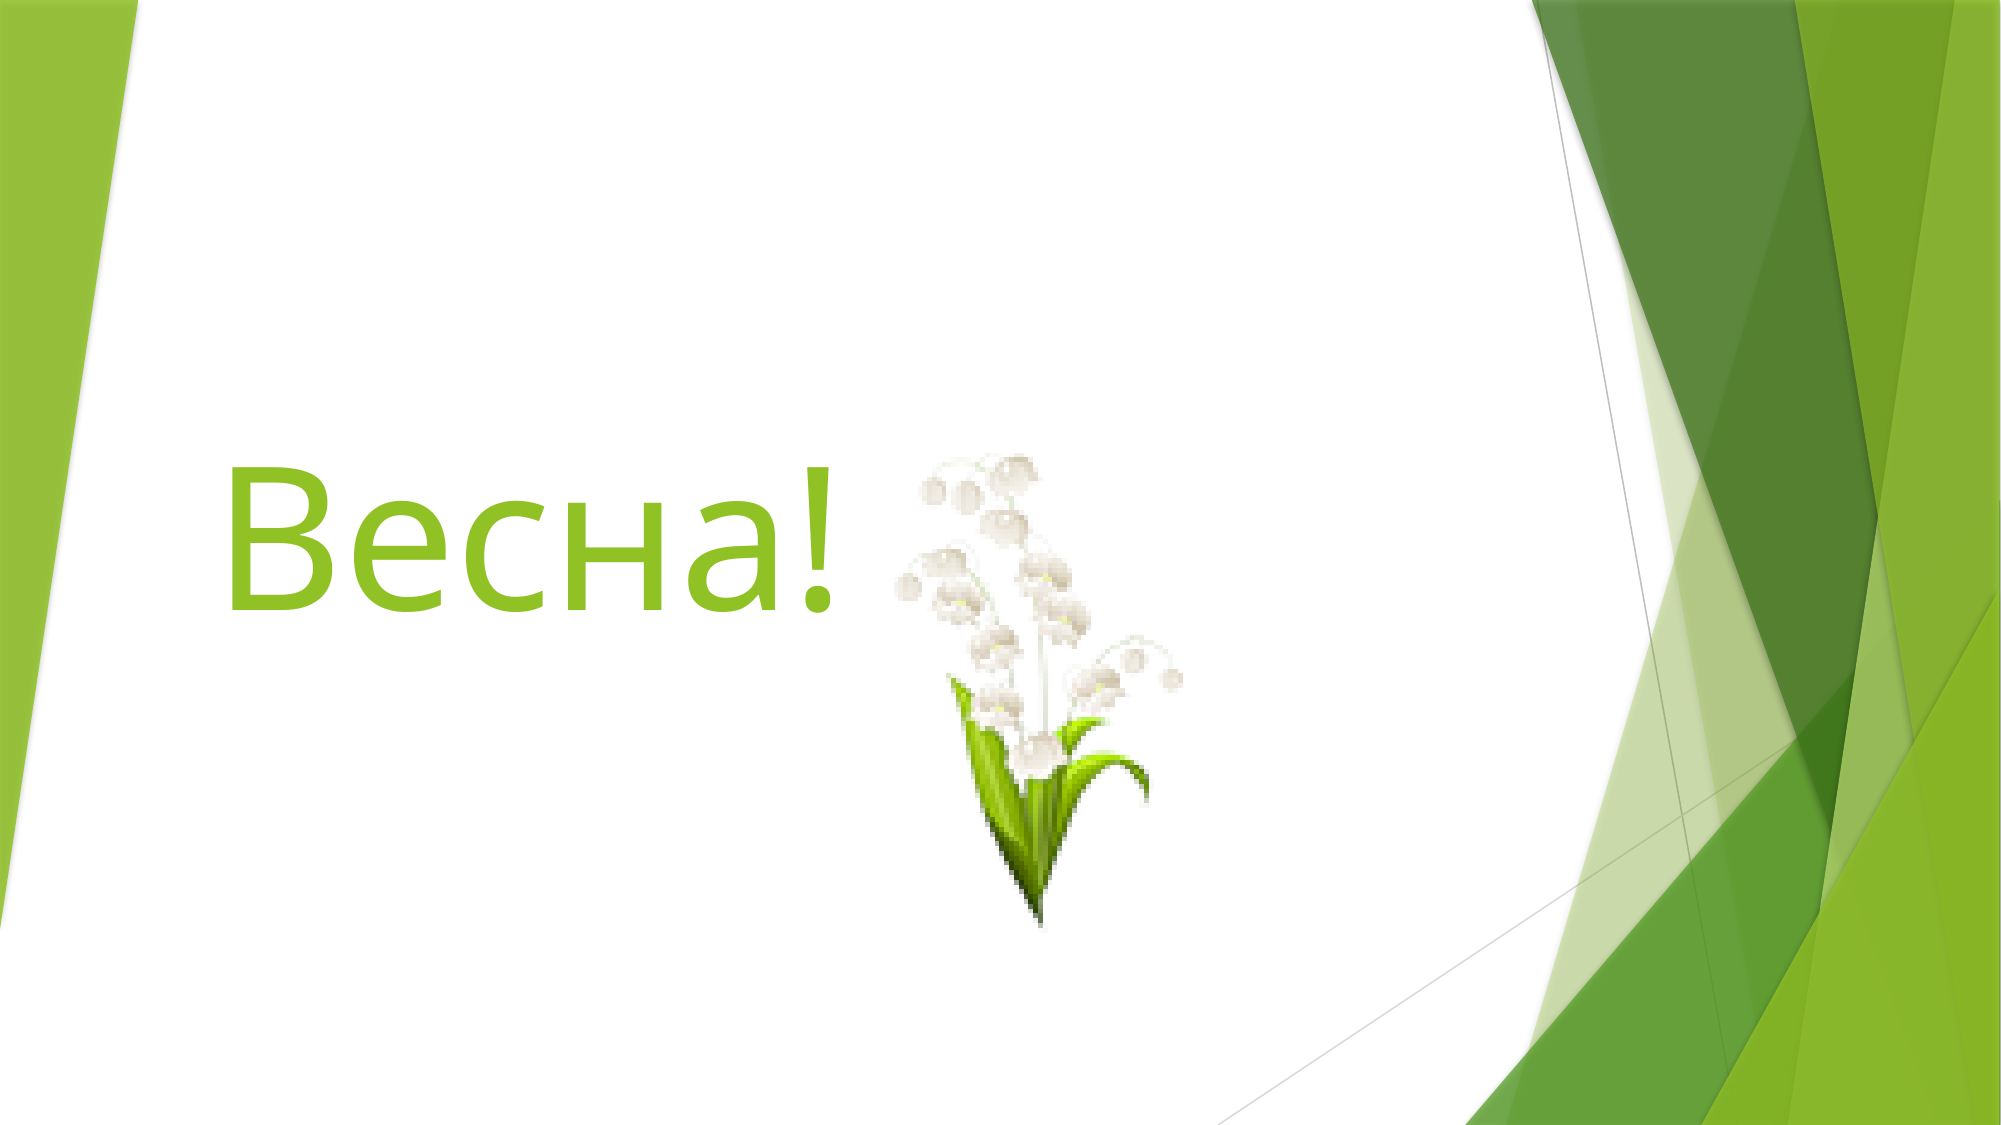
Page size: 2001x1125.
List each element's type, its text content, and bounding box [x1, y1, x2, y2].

title Весна! [94, 286, 861, 659]
picture [894, 452, 1183, 934]
